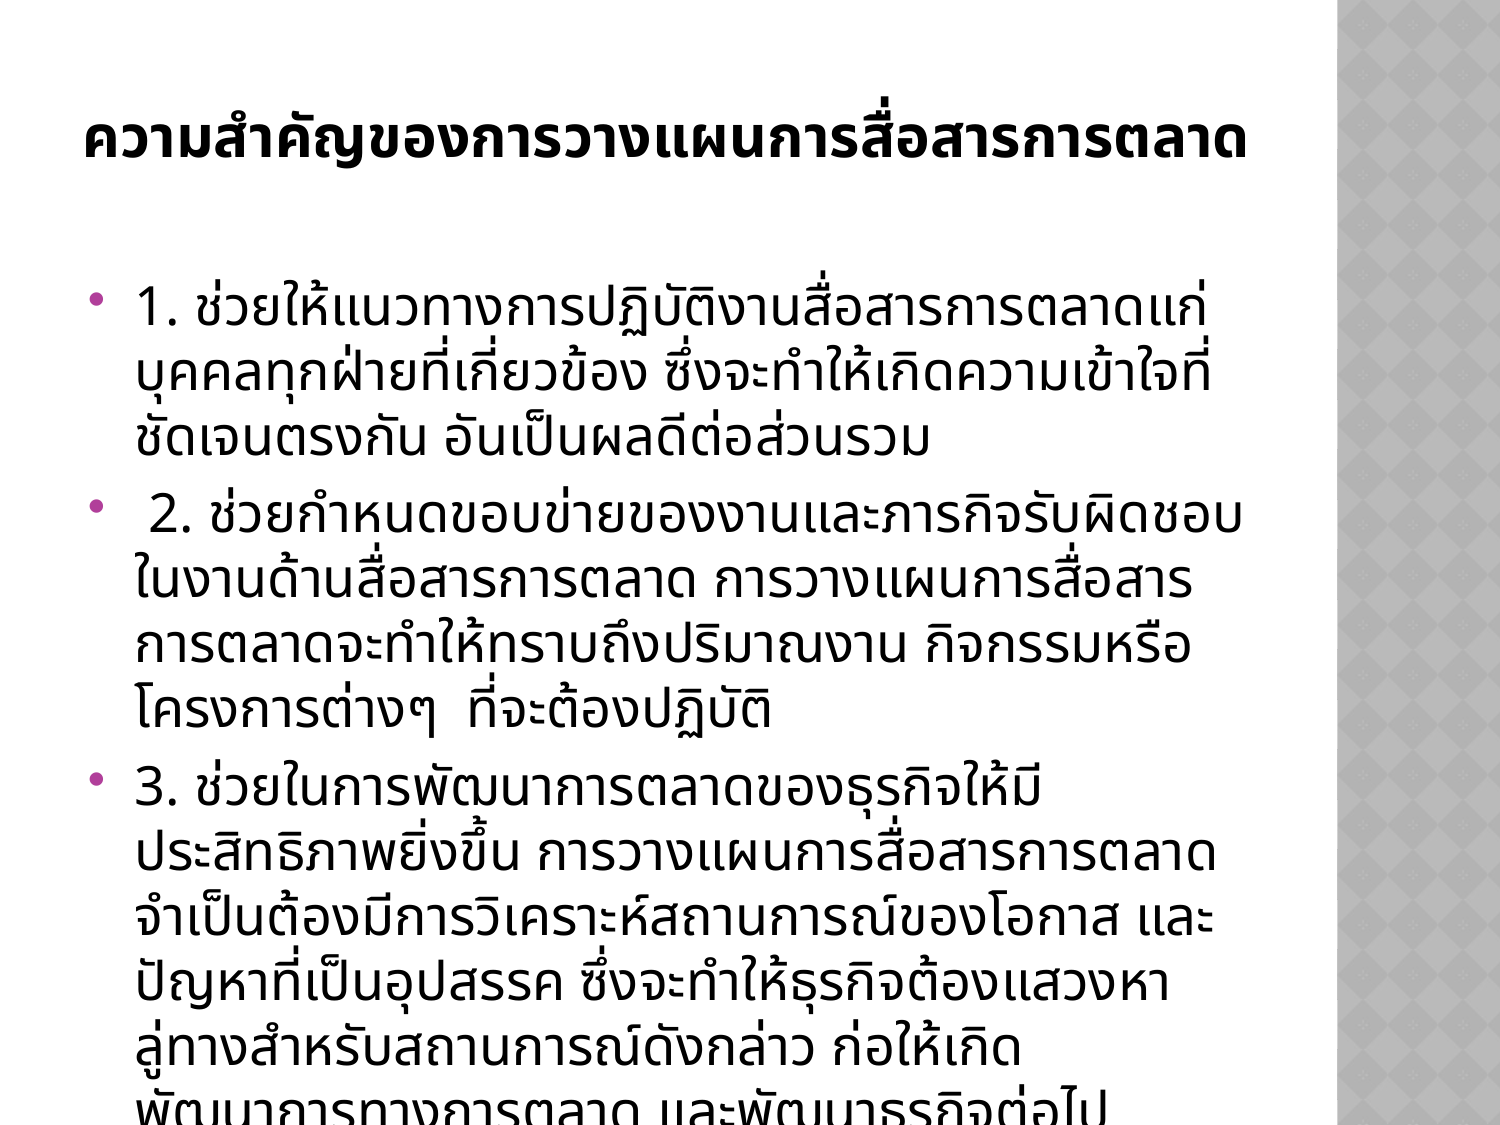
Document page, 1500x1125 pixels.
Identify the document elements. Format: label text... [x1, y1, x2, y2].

list 1. ช่วยให้แนวทางการปฏิบัติงานสื่อสารการตลาดแก่บุคคลทุกฝ่ายที่เกี่ยวข้อง ซึ่งจะทำให้เกิดความเข้าใจที่ชัดเจนตรงกัน อันเป็นผลดีต่อส่วนรวม 2. ช่วยกำหนดขอบข่ายของงานและภารกิจรับผิดชอบในงานด้านสื่อสารการตลาด การวางแผนการสื่อสารการตลาดจะทำให้ทราบถึงปริมาณงาน กิจกรรมหรือโครงการต่างๆ ที่จะต้องปฏิบัติ 3. ช่วยในการพัฒนาการตลาดของธุรกิจให้มีประสิทธิภาพยิ่งขึ้น การวางแผนการสื่อสารการตลาดจำเป็นต้องมีการวิเคราะห์สถานการณ์ของโอกาส และปัญหาที่เป็นอุปสรรค ซึ่งจะทำให้ธุรกิจต้องแสวงหาลู่ทางสำหรับสถานการณ์ดังกล่าว ก่อให้เกิดพัฒนาการทางการตลาด และพัฒนาธุรกิจต่อไป [75, 264, 1263, 1059]
title ความสำคัญของการวางแผนการสื่อสารการตลาด [75, 52, 1263, 240]
